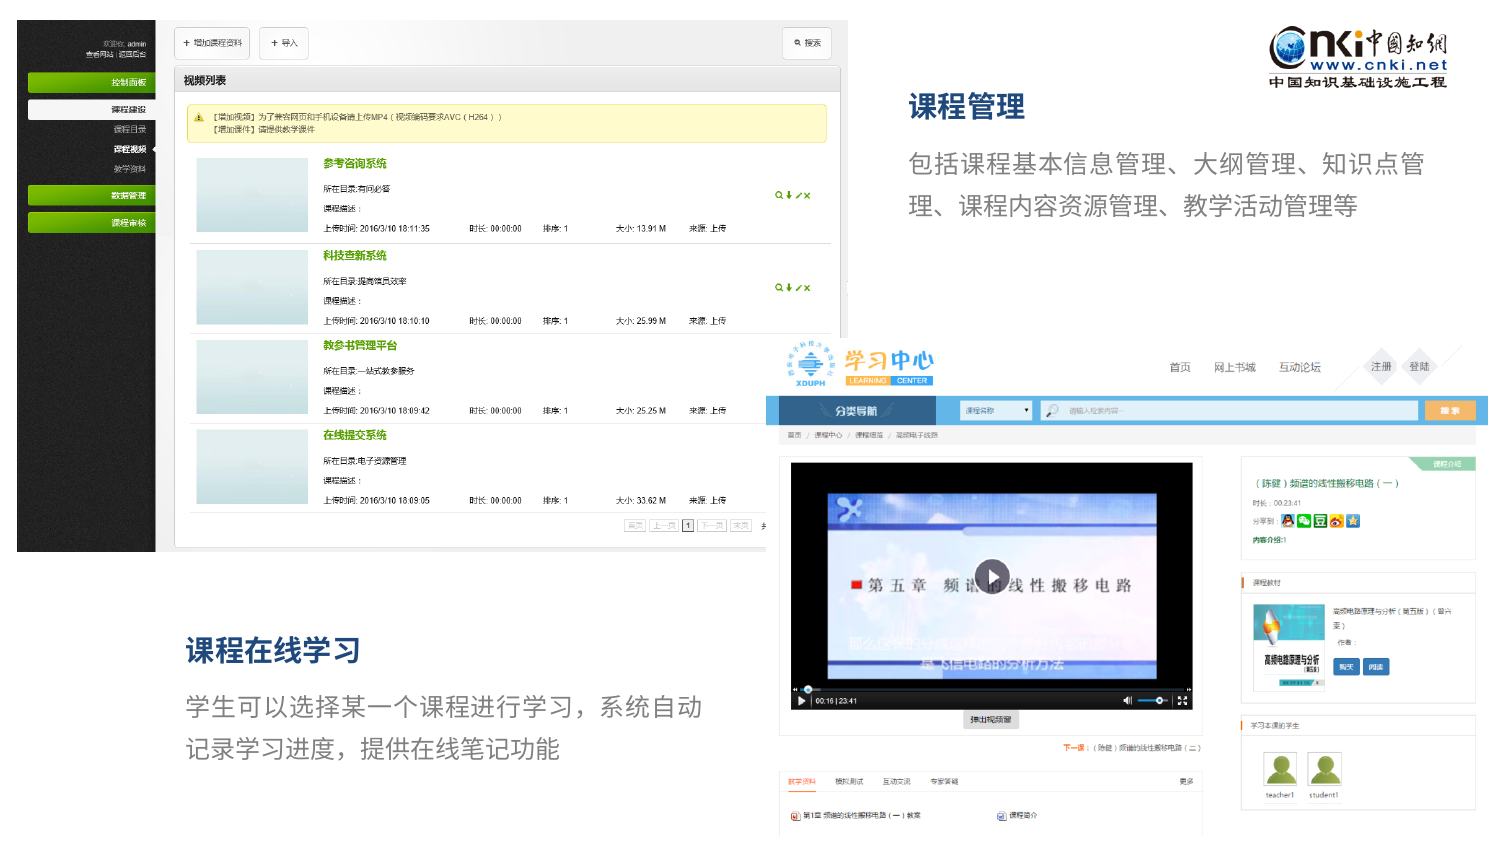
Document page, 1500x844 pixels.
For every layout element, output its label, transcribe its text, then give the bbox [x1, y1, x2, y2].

text_box 课程管理 包括课程基本信息管理、大纲管理、知识点管理、课程内容资源管理、教学活动管理等 [893, 67, 1441, 249]
picture [1269, 26, 1447, 88]
text_box 课程在线学习 学生可以选择某一个课程进行学习，系统自动记录学习进度，提供在线笔记功能 [171, 610, 718, 793]
picture [17, 19, 1488, 836]
